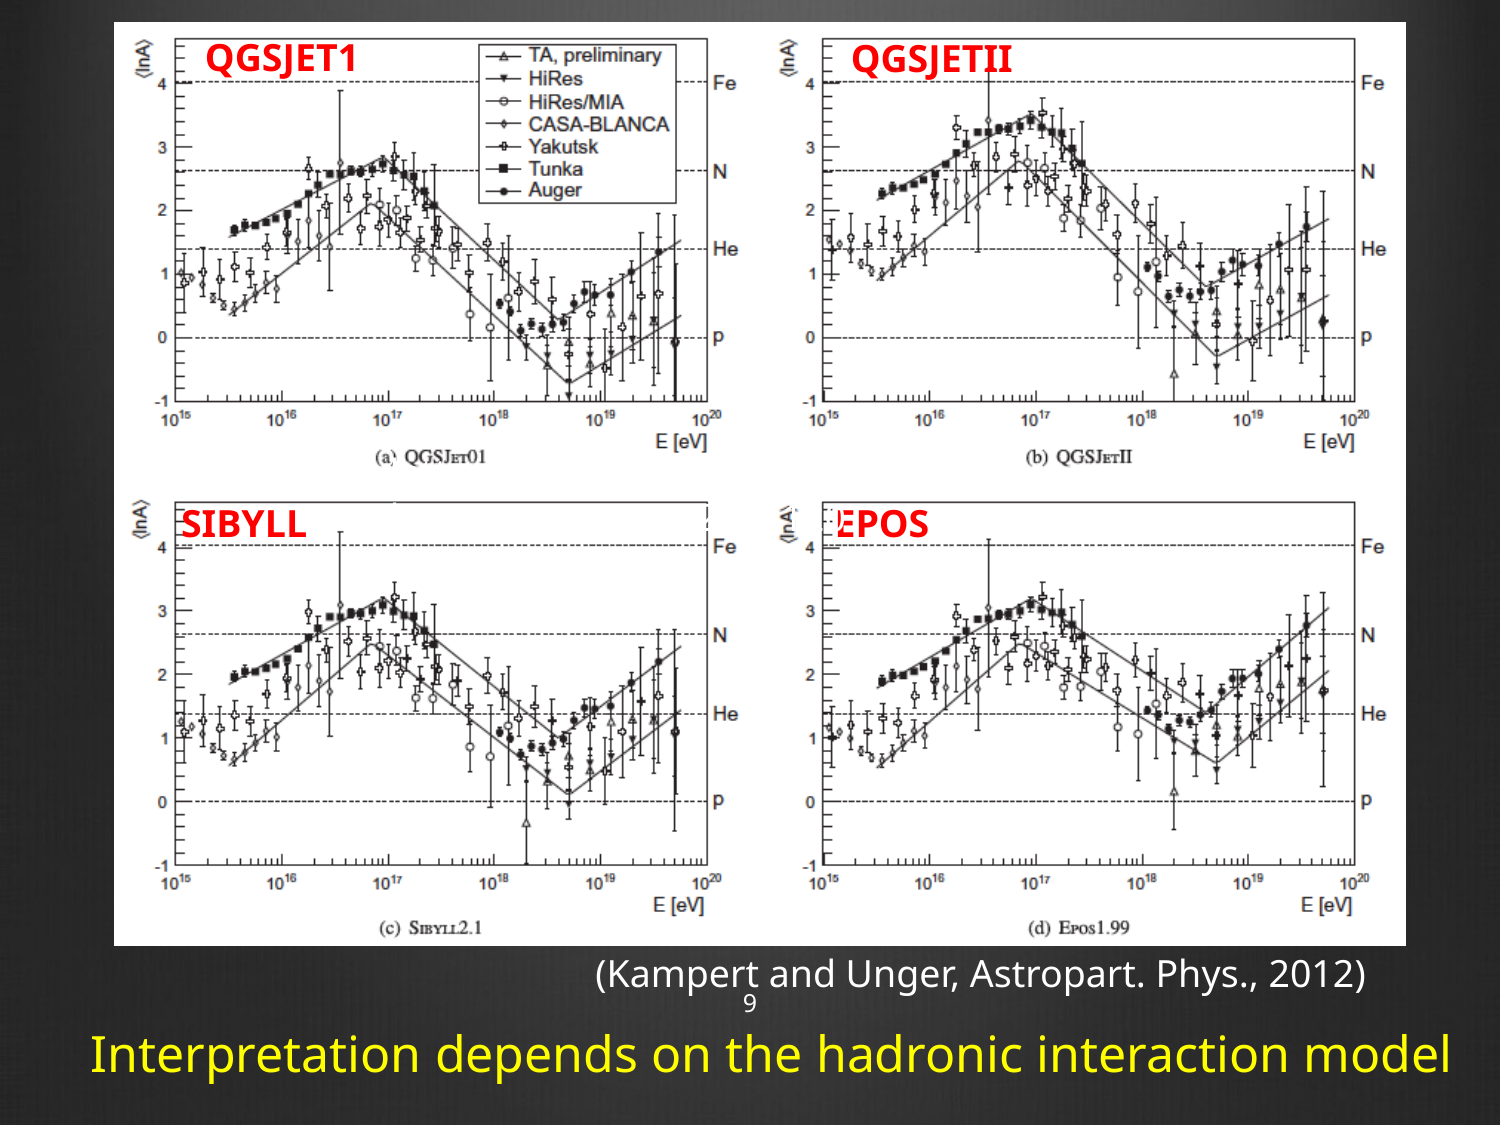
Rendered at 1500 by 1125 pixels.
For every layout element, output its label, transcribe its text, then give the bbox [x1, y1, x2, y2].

text_box Interpretation depends on the hadronic interaction model [75, 1015, 1469, 1090]
text_box (Kampert and Unger, Astropart. Phys., 2012) [580, 998, 1381, 1003]
slide_number 9 [693, 1003, 807, 1015]
picture [114, 21, 1406, 946]
